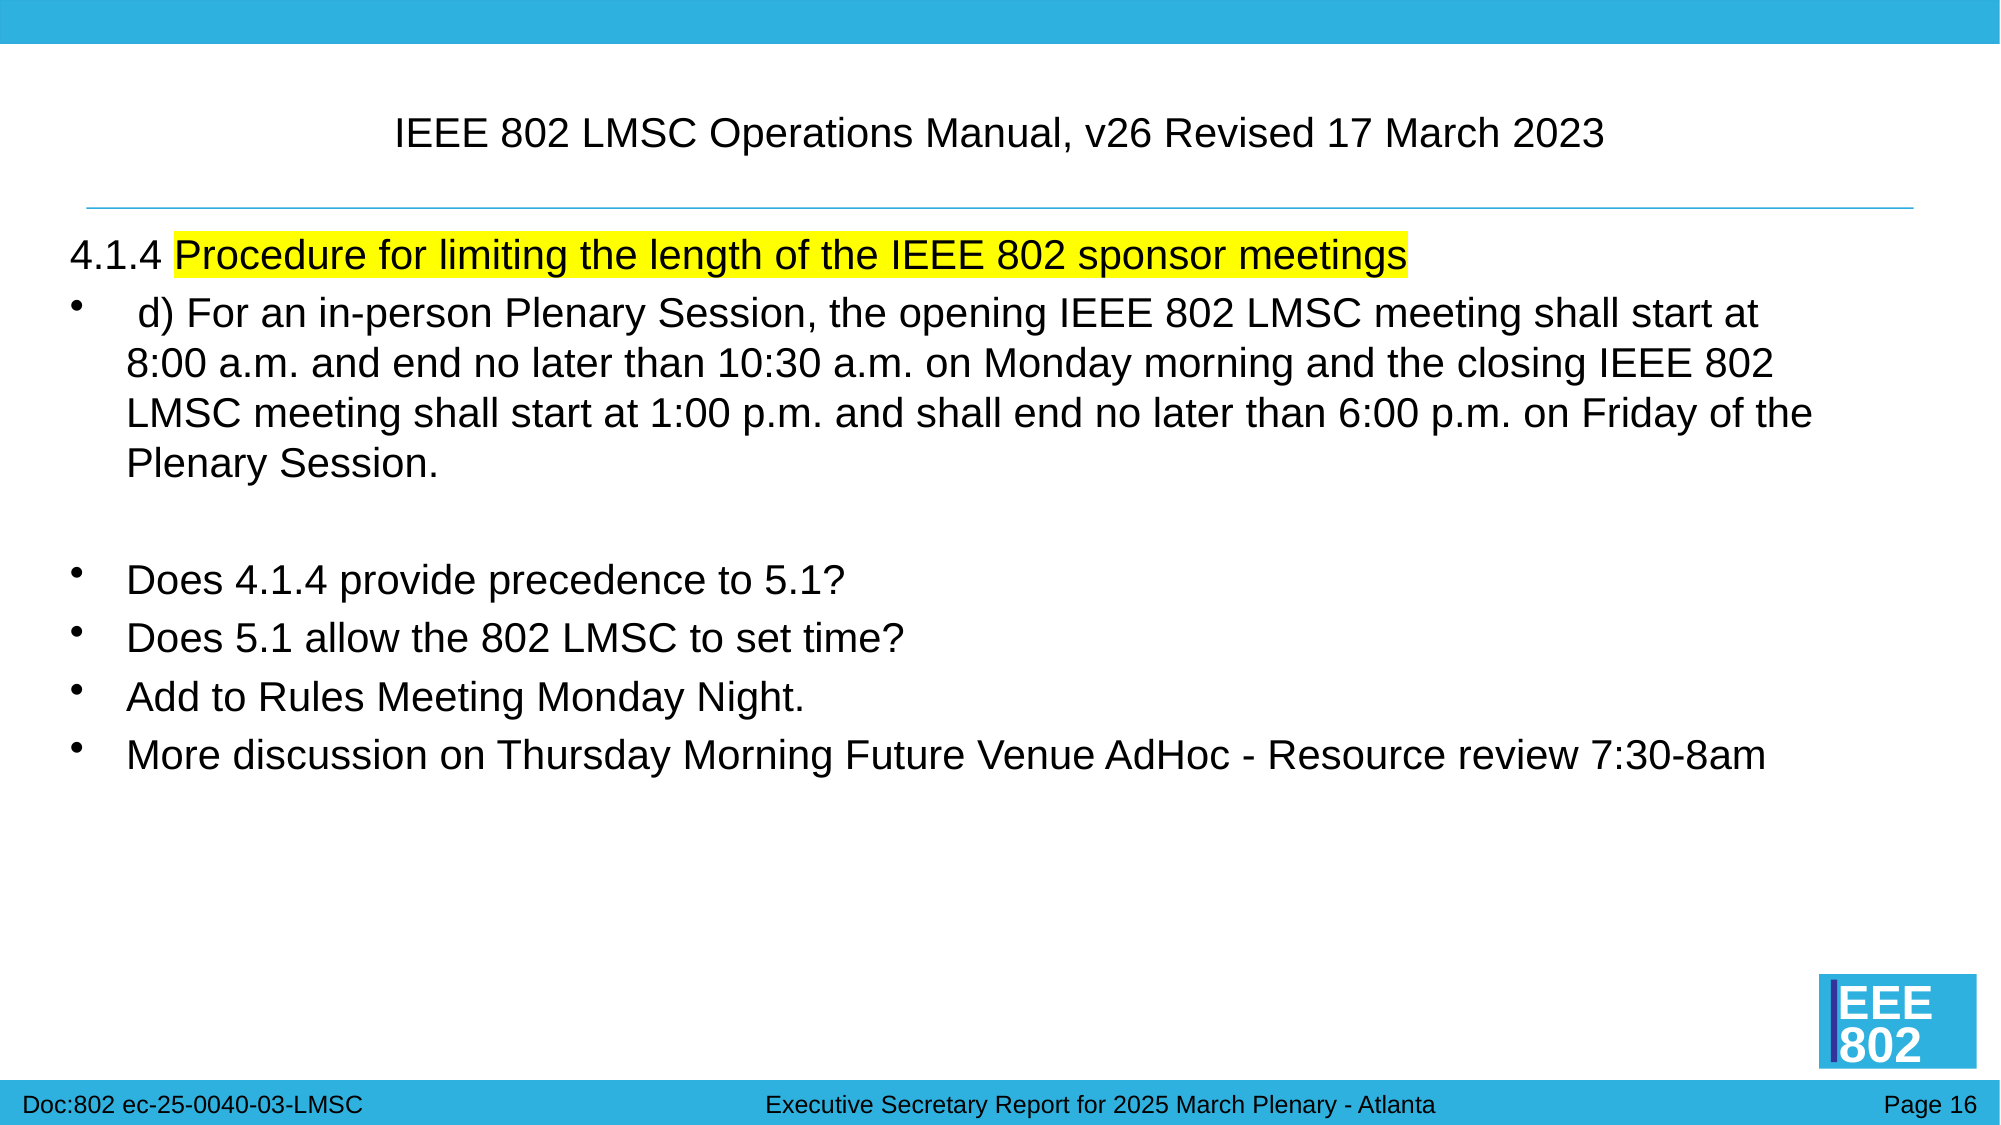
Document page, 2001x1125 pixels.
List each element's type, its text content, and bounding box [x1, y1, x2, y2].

title IEEE 802 LMSC Operations Manual, v26 Revised 17 March 2023 [99, 66, 1900, 197]
list 4.1.4 Procedure for limiting the length of the IEEE 802 sponsor meetings d) For an in-person Plenary Session, the opening IEEE 802 LMSC meeting shall start at 8:00 a.m. and end no later than 10:30 a.m. on Monday morning and the closing IEEE 802 LMSC meeting shall start at 1:00 p.m. and shall end no later than 6:00 p.m. on Friday of the Plenary Session. Does 4.1.4 provide precedence to 5.1? Does 5.1 allow the 802 LMSC to set time? Add to Rules Meeting Monday Night. More discussion on Thursday Morning Future Venue AdHoc - Resource review 7:30-8am [54, 220, 1855, 963]
